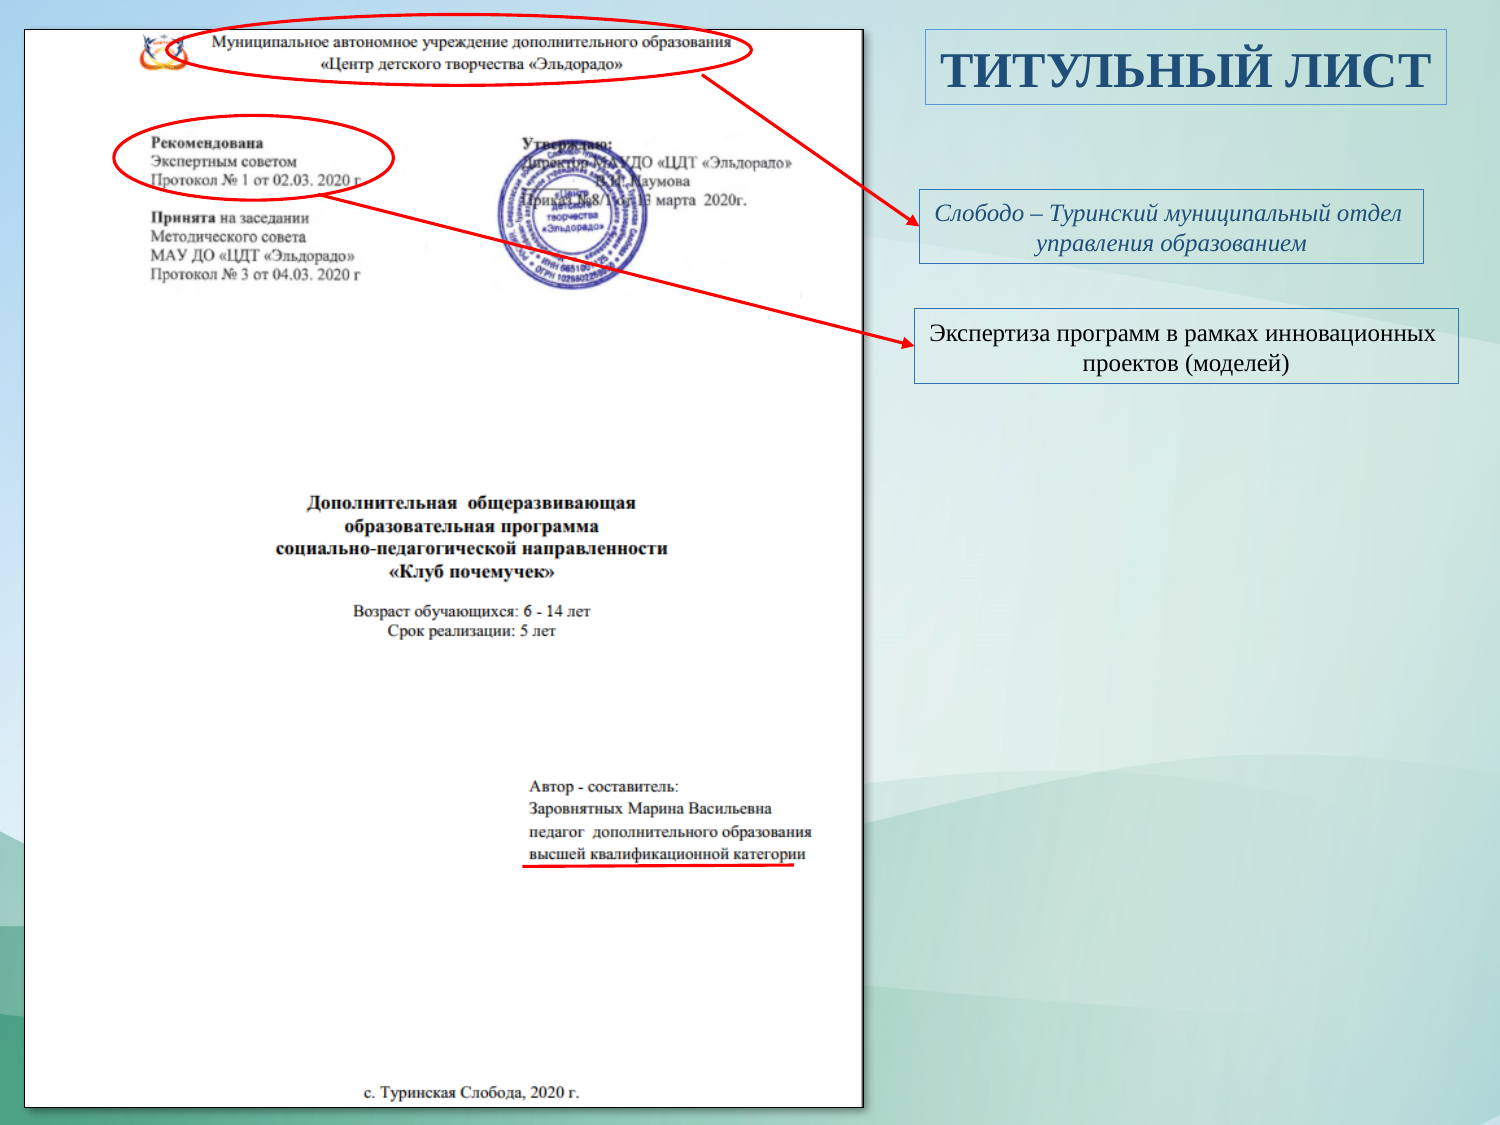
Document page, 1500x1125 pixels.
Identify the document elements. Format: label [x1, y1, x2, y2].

text_box [317, 194, 913, 347]
text_box [701, 74, 913, 194]
picture [0, 0, 1500, 1125]
